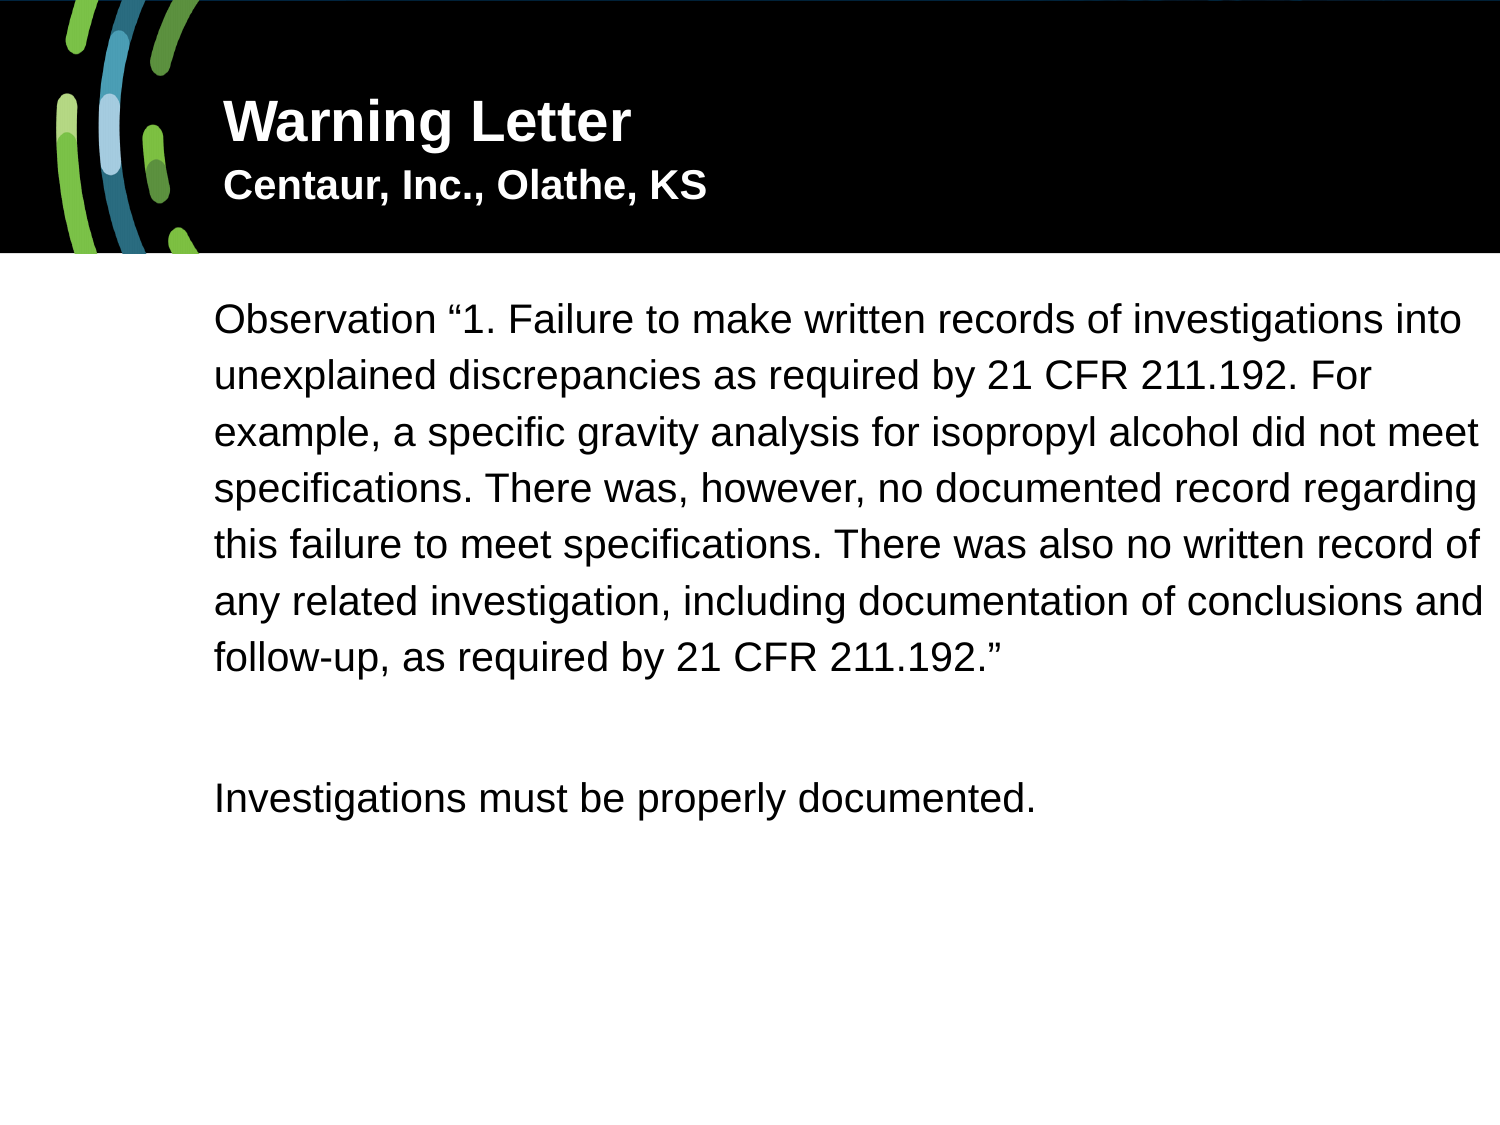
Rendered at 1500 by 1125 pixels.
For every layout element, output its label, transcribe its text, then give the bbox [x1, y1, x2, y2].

title Warning Letter Centaur, Inc., Olathe, KS [208, 33, 1469, 251]
list Observation “1. Failure to make written records of investigations into unexplained discrepancies as required by 21 CFR 211.192. For example, a specific gravity analysis for isopropyl alcohol did not meet specifications. There was, however, no documented record regarding this failure to meet specifications. There was also no written record of any related investigation, including documentation of conclusions and follow-up, as required by 21 CFR 211.192.” Investigations must be properly documented. [198, 278, 1500, 873]
picture [0, 0, 512, 254]
